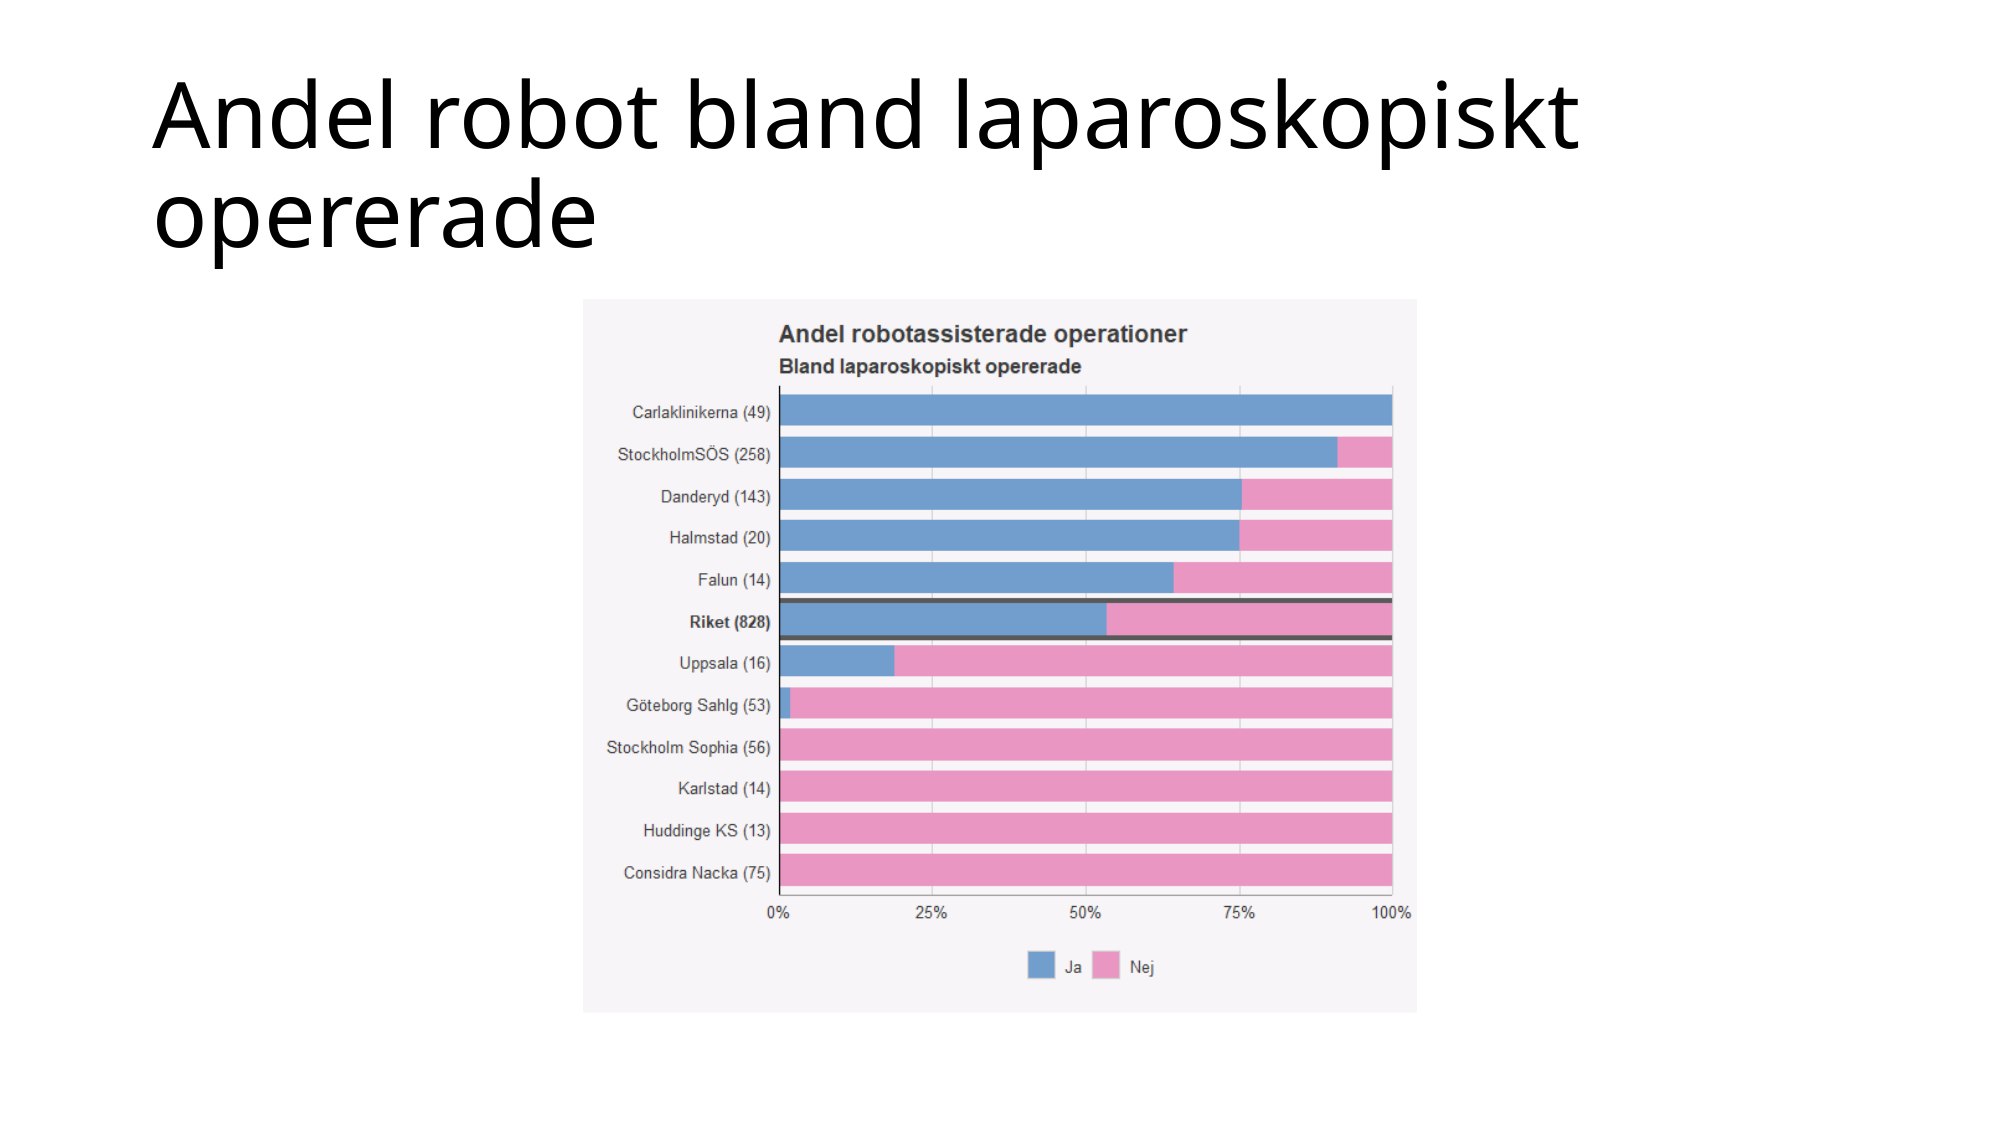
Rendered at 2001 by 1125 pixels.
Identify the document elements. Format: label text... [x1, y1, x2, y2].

title Andel robot bland laparoskopiskt opererade [137, 59, 1863, 278]
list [583, 299, 1417, 1014]
